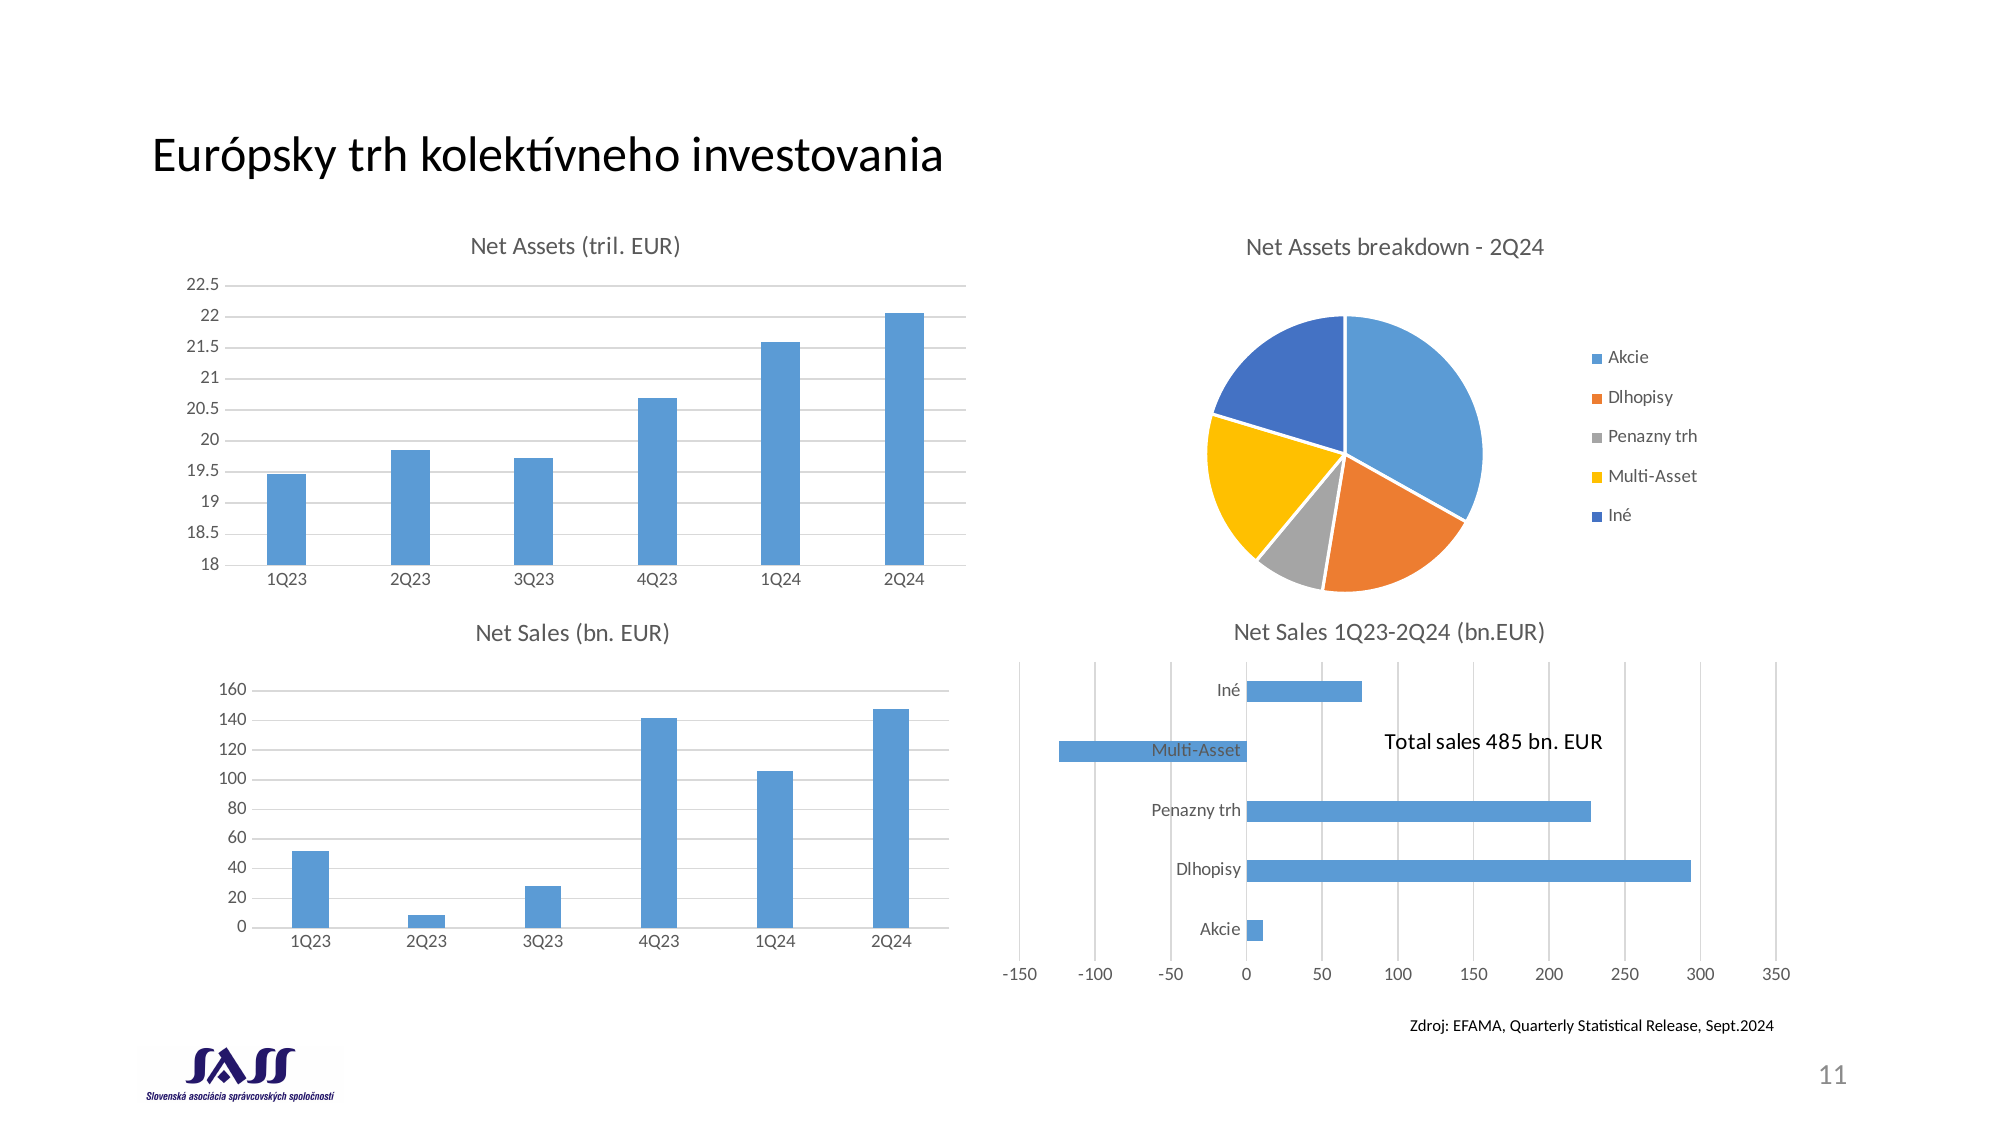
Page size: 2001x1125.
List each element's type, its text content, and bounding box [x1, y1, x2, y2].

text_box Zdroj: EFAMA, Quarterly Statistical Release, Sept.2024 [1395, 1007, 1886, 1043]
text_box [162, 212, 1807, 994]
title Európsky trh kolektívneho investovania [137, 62, 1863, 249]
picture [137, 1046, 344, 1103]
slide_number 11 [1412, 1043, 1863, 1103]
